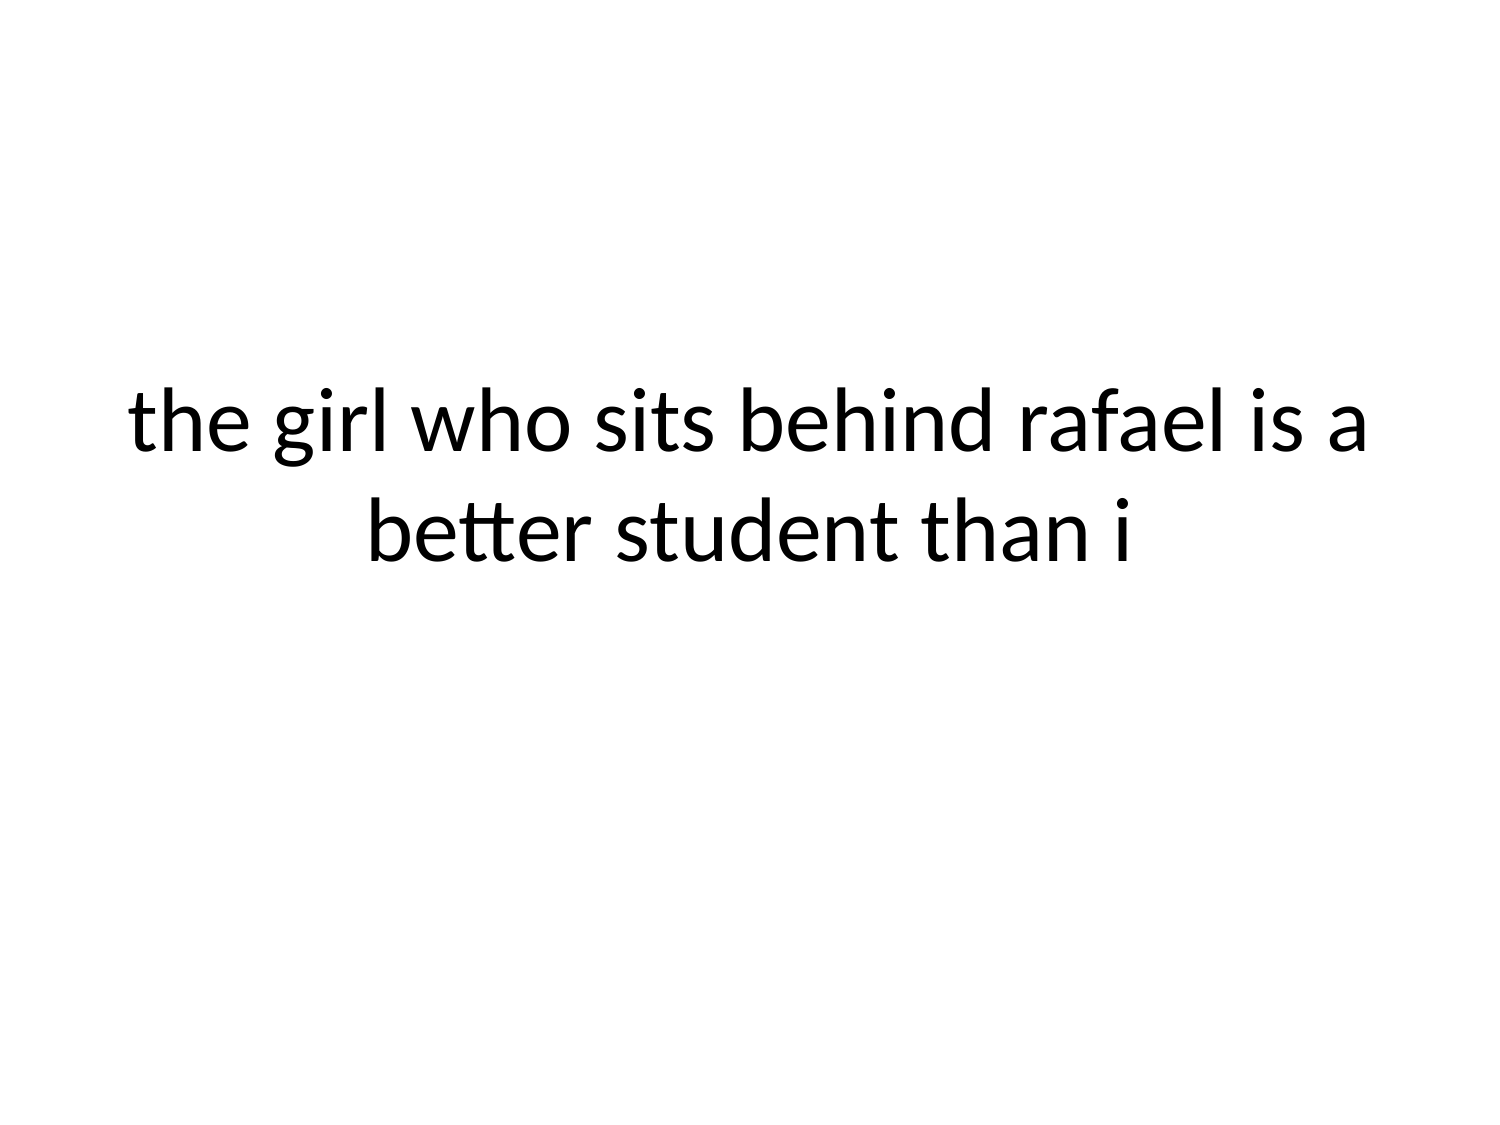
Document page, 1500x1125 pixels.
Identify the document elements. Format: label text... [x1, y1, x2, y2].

title the girl who sits behind rafael is a better student than i [112, 349, 1388, 591]
